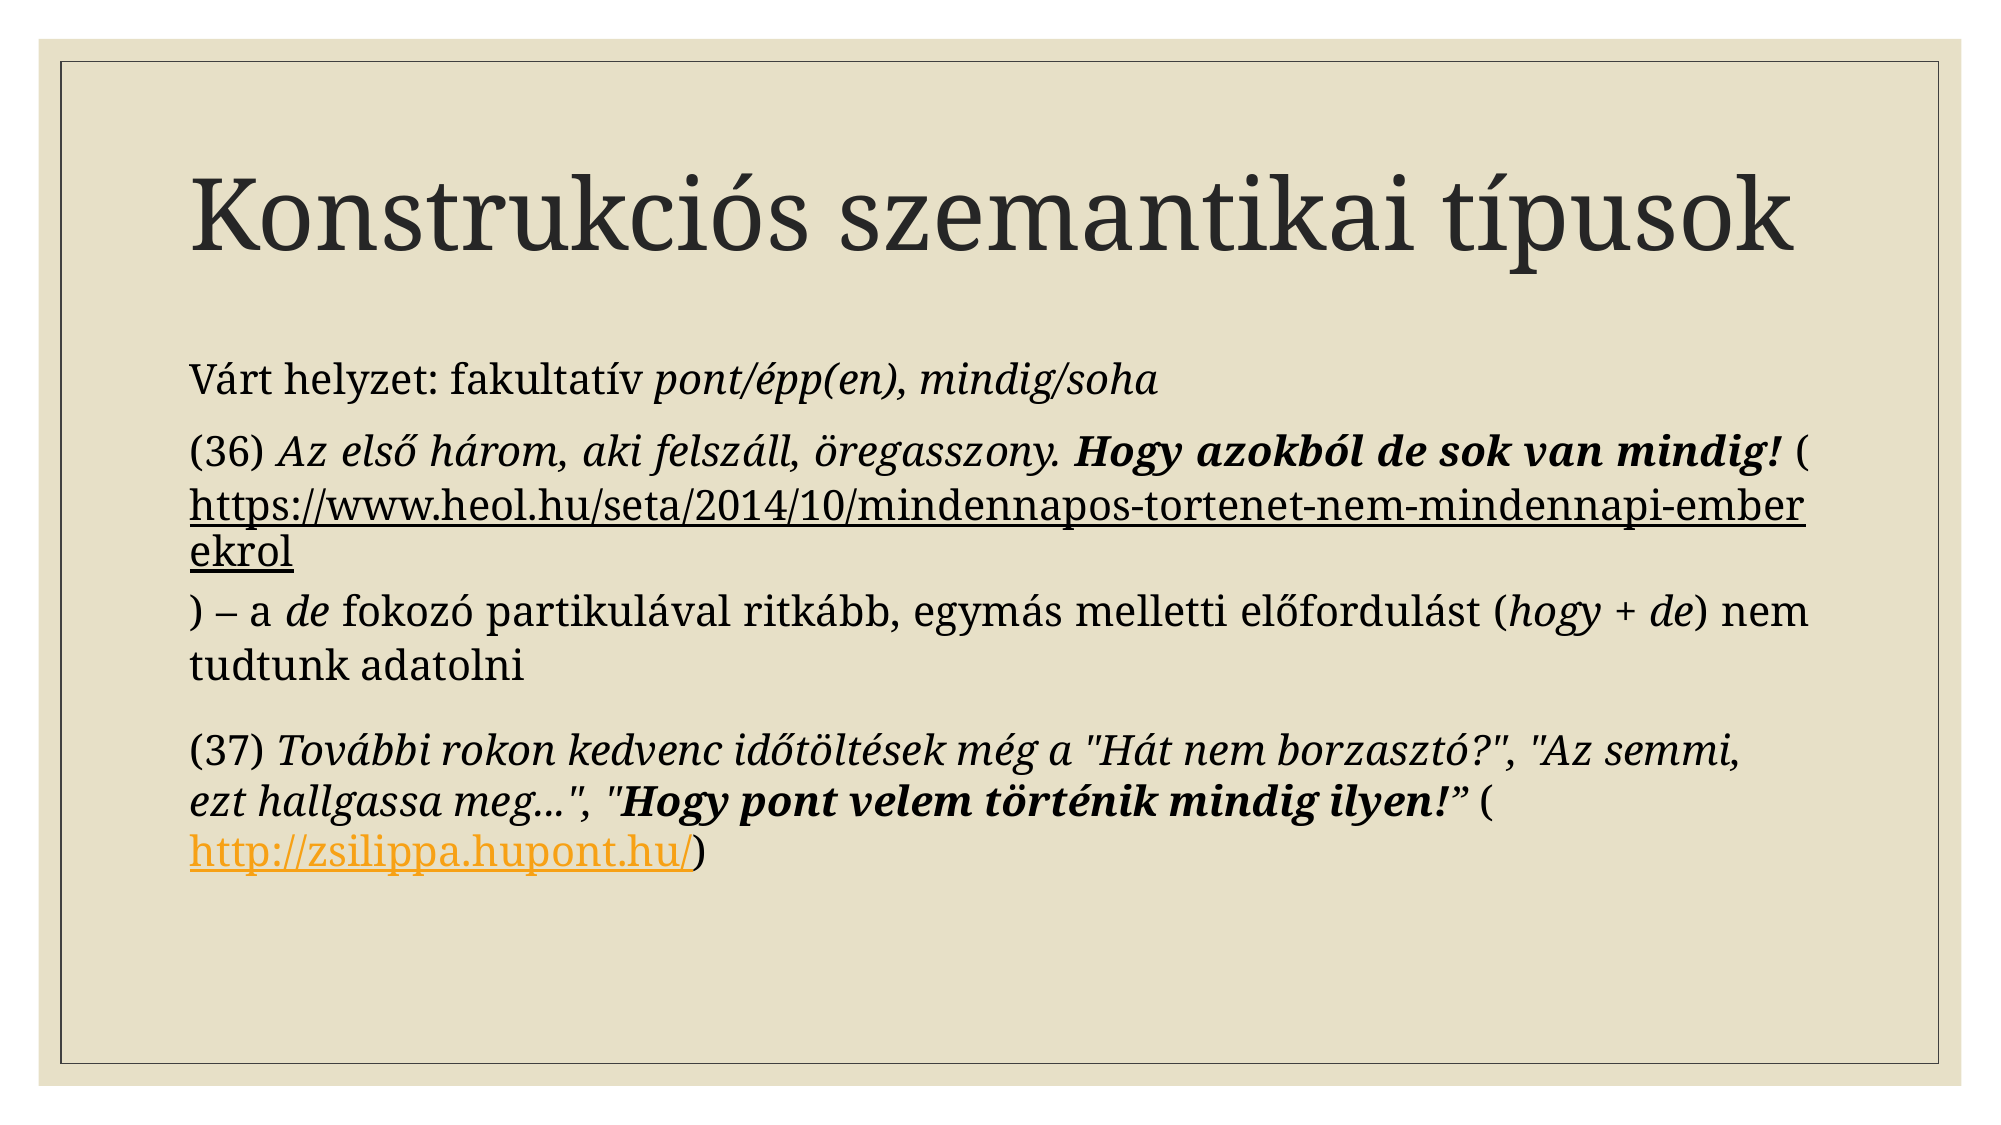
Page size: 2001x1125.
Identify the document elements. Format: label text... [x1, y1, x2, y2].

title Konstrukciós szemantikai típusok [174, 105, 1825, 331]
list Várt helyzet: fakultatív pont/épp(en), mindig/soha (36) Az első három, aki felszáll, öregasszony. Hogy azokból de sok van mindig! (https://www.heol.hu/seta/2014/10/mindennapos-tortenet-nem-mindennapi-emberekrol) – a de fokozó partikulával ritkább, egymás melletti előfordulást (hogy + de) nem tudtunk adatolni (37) További rokon kedvenc időtöltések még a "Hát nem borzasztó?", "Az semmi, ezt hallgassa meg...", "Hogy pont velem történik mindig ilyen!” (http://zsilippa.hupont.hu/) [174, 345, 1825, 990]
